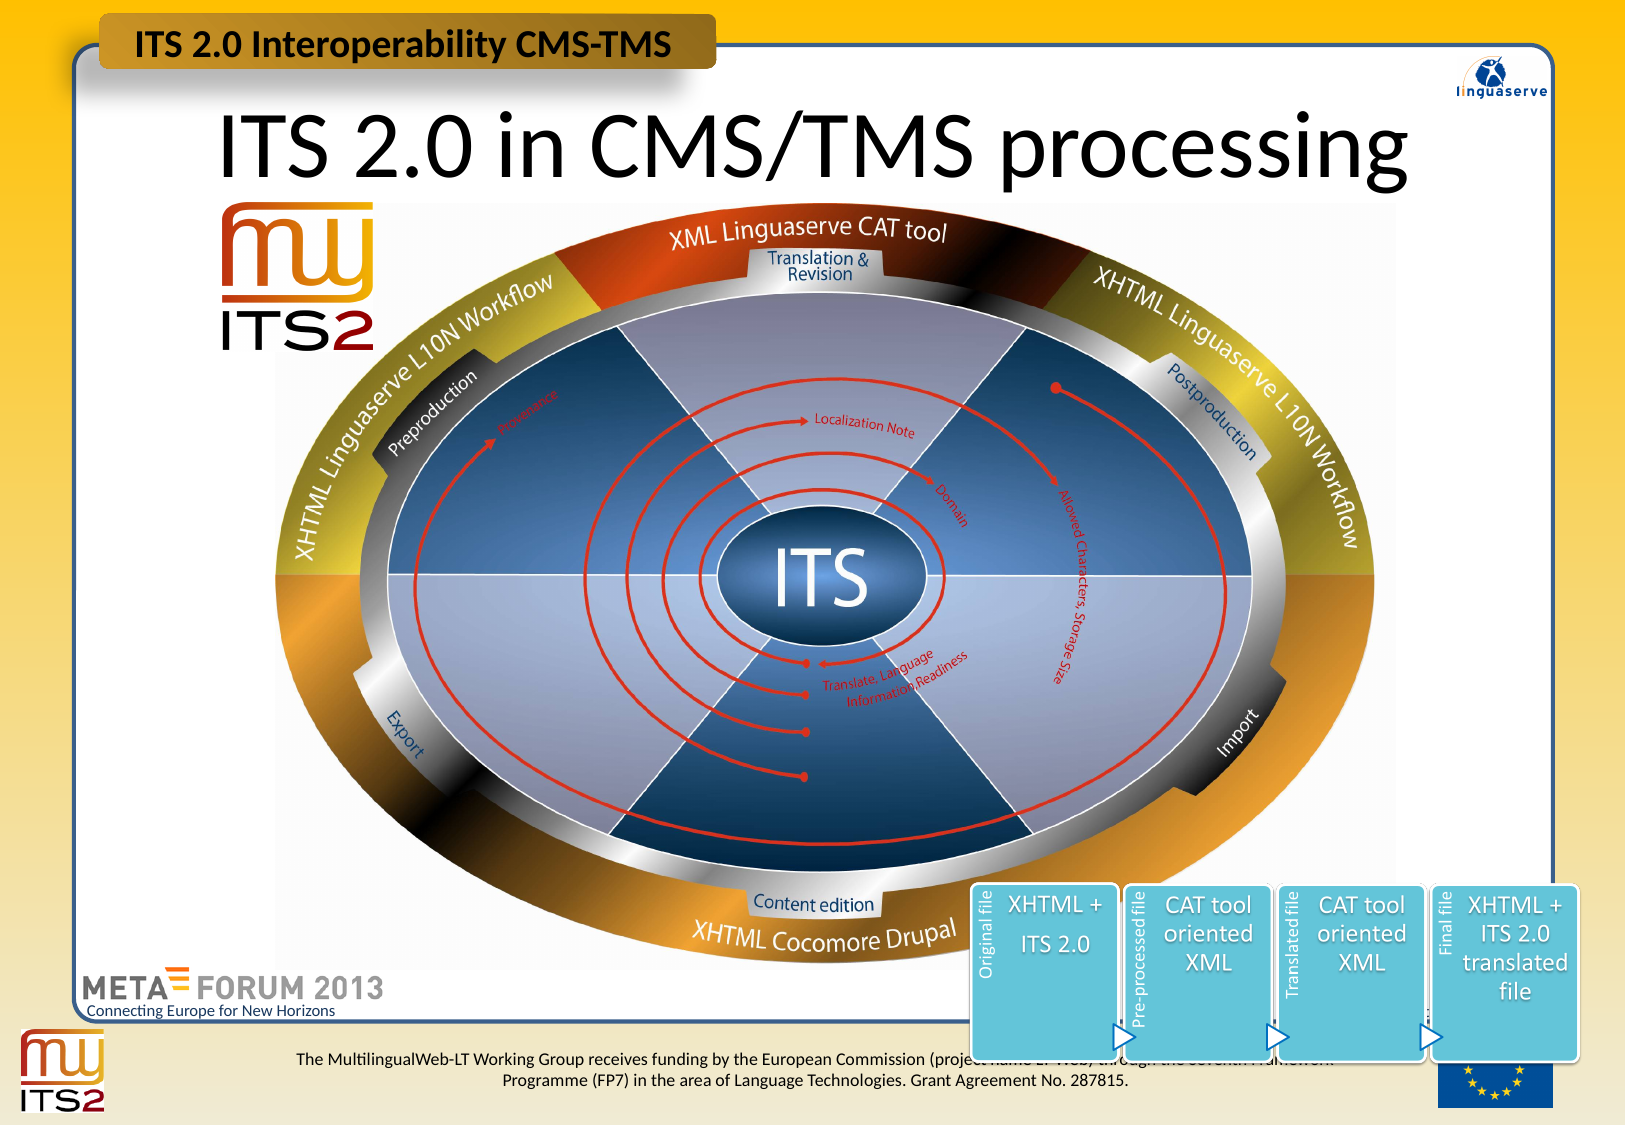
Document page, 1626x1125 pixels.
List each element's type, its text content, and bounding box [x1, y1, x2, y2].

text_box ITS 2.0 Interoperability CMS-TMS [98, 12, 718, 70]
title ITS 2.0 in CMS/TMS processing [76, 44, 1552, 233]
picture [21, 1029, 104, 1113]
picture [82, 201, 1588, 1123]
